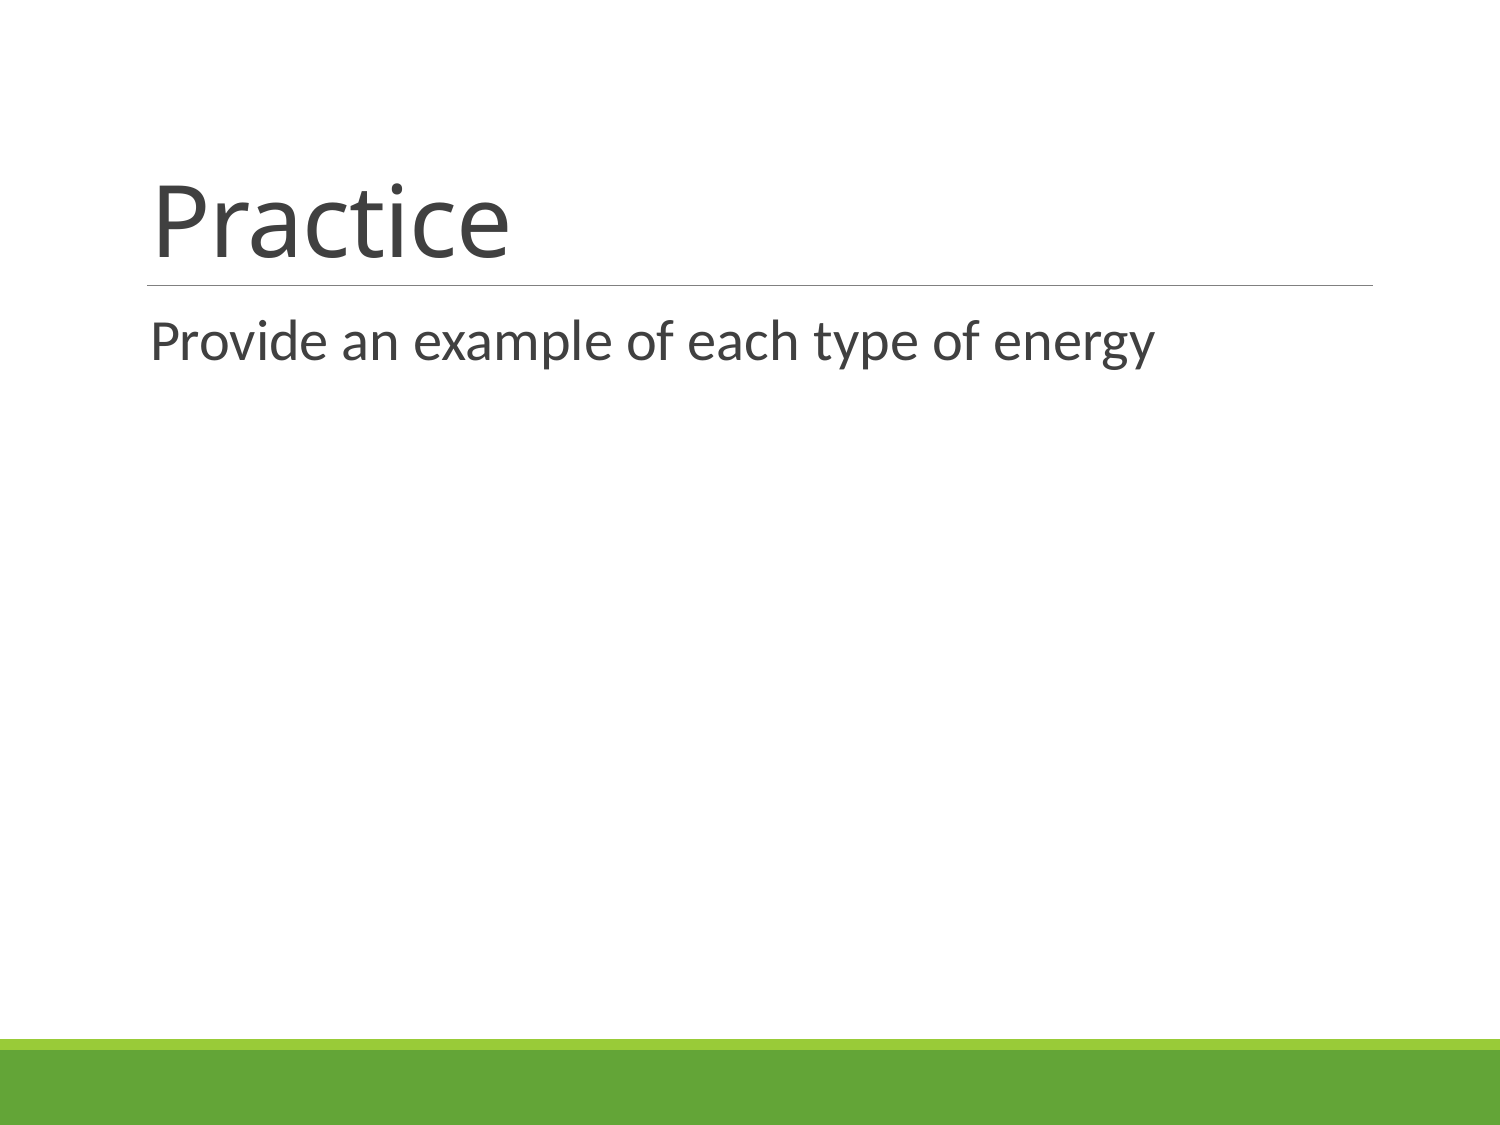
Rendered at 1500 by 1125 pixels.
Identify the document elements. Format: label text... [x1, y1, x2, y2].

list Provide an example of each type of energy [135, 302, 1373, 963]
title Practice [135, 47, 1373, 285]
